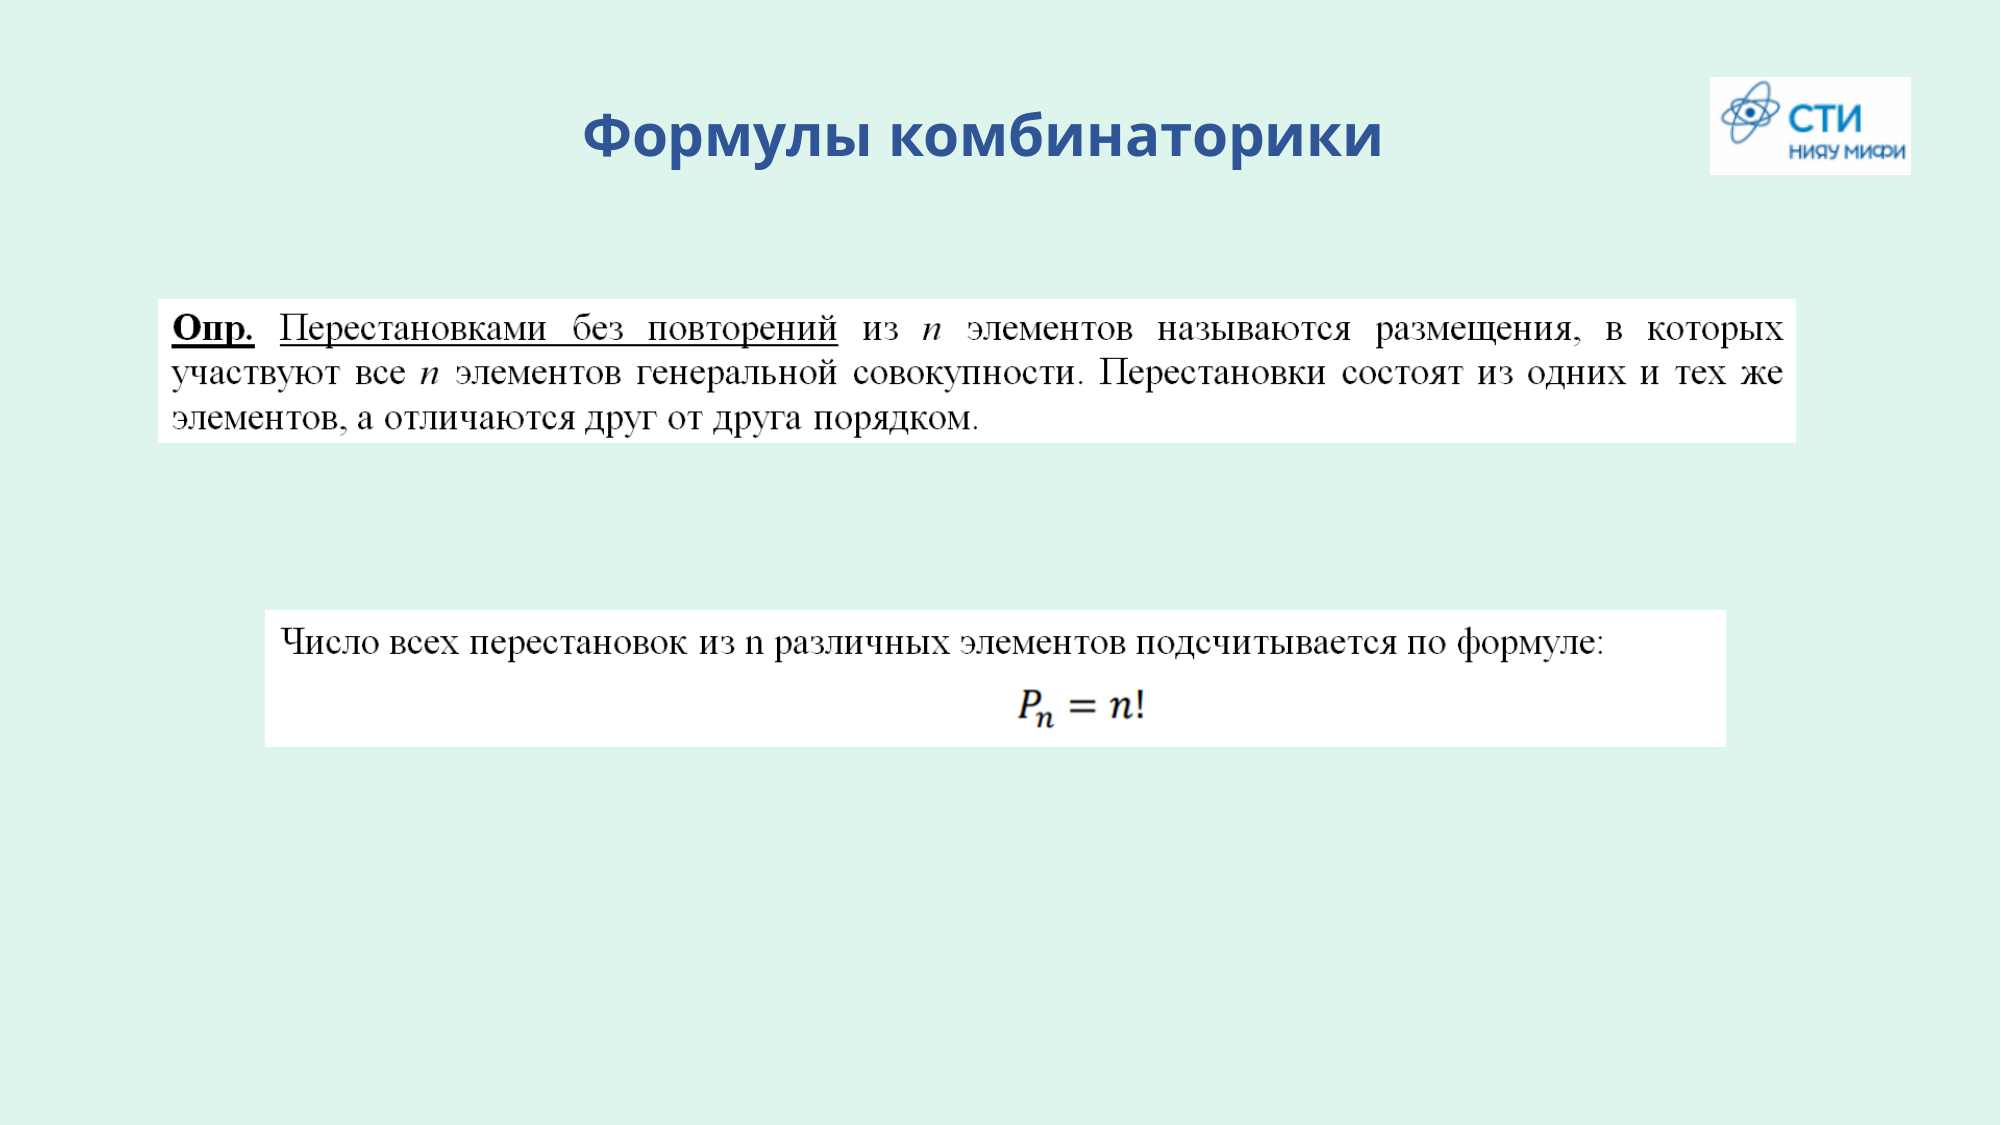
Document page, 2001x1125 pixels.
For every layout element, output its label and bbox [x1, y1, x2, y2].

picture [157, 299, 1796, 443]
text_box [0, 0, 2000, 1125]
picture [1710, 77, 1911, 175]
picture [265, 610, 1726, 747]
